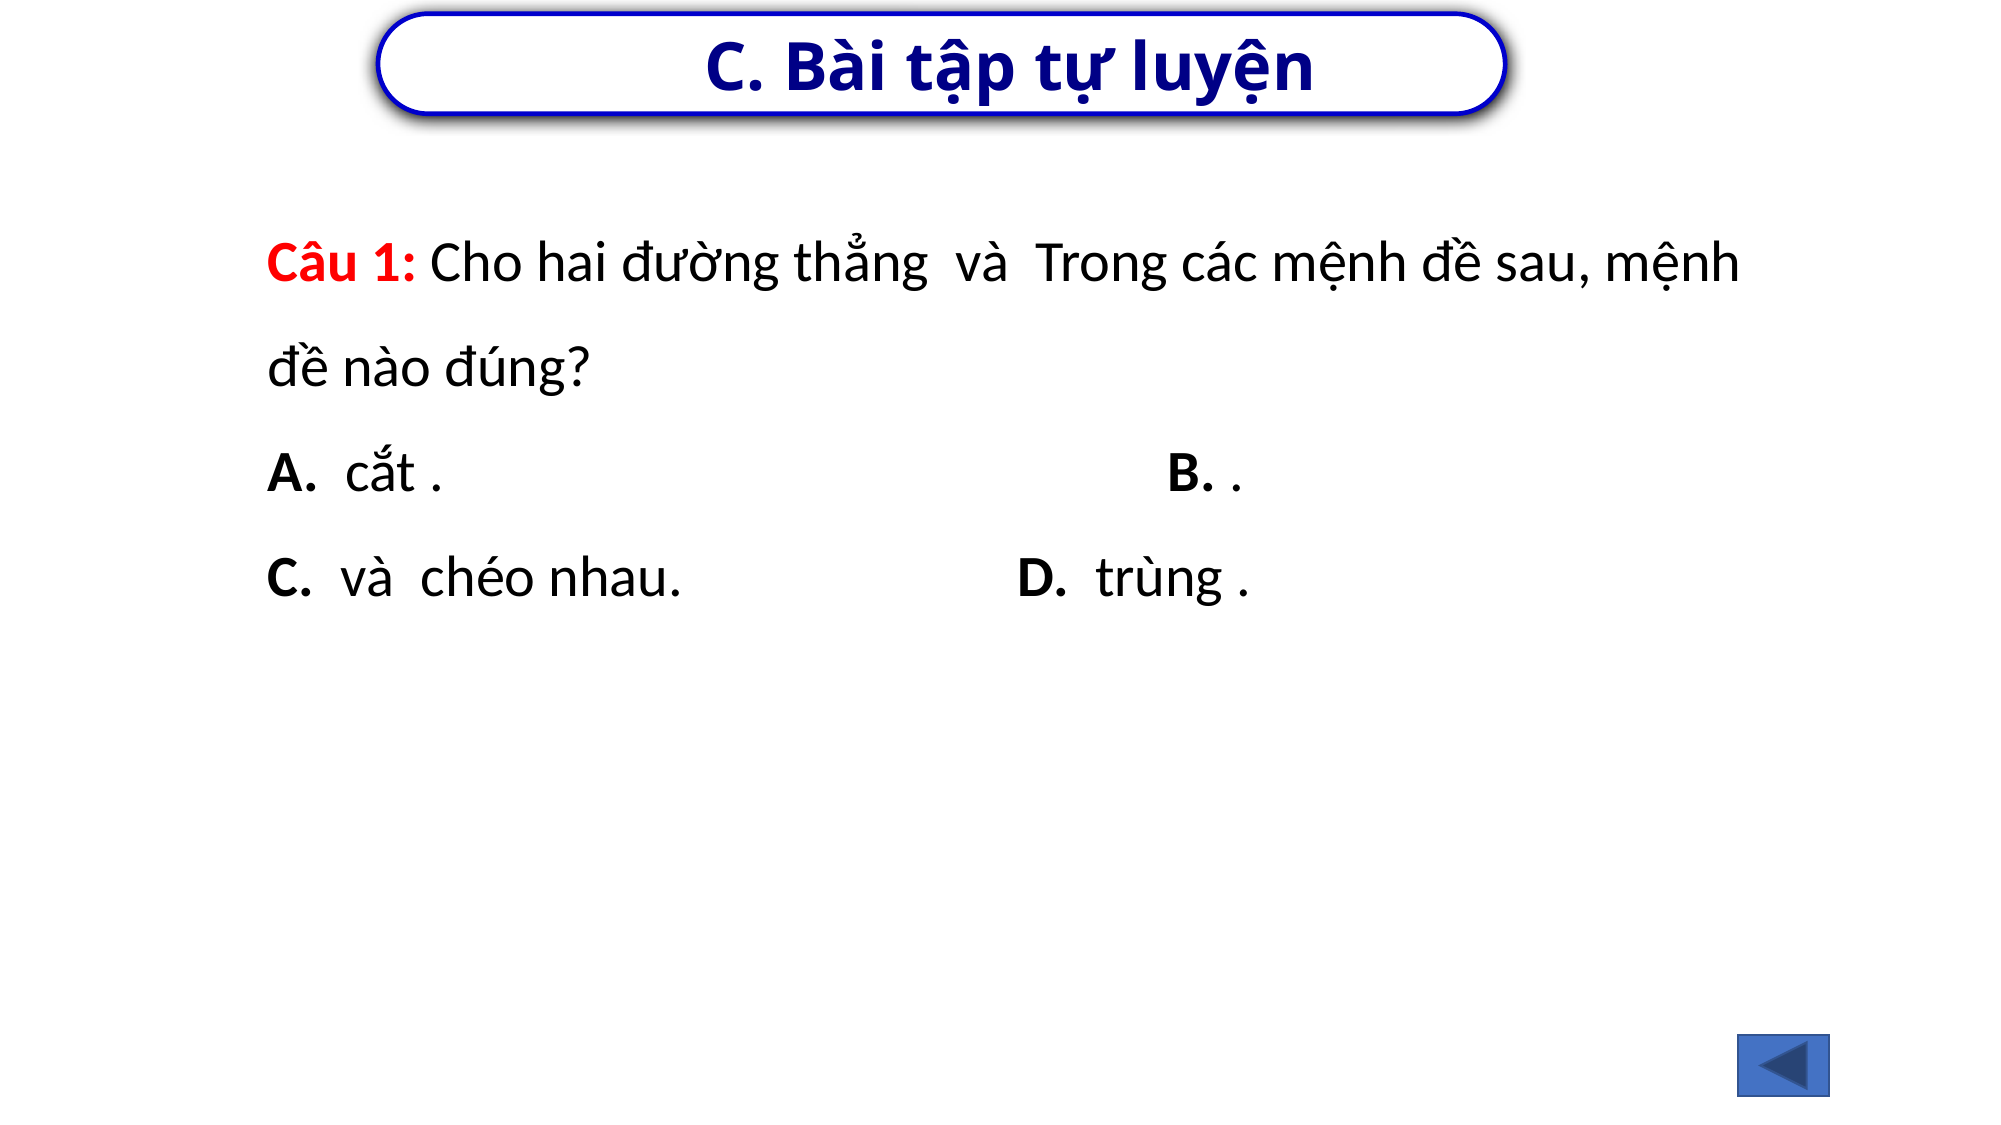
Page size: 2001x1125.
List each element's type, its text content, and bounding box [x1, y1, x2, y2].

text_box [1737, 1034, 1830, 1097]
text_box C. Bài tập tự luyện [378, 13, 1506, 114]
